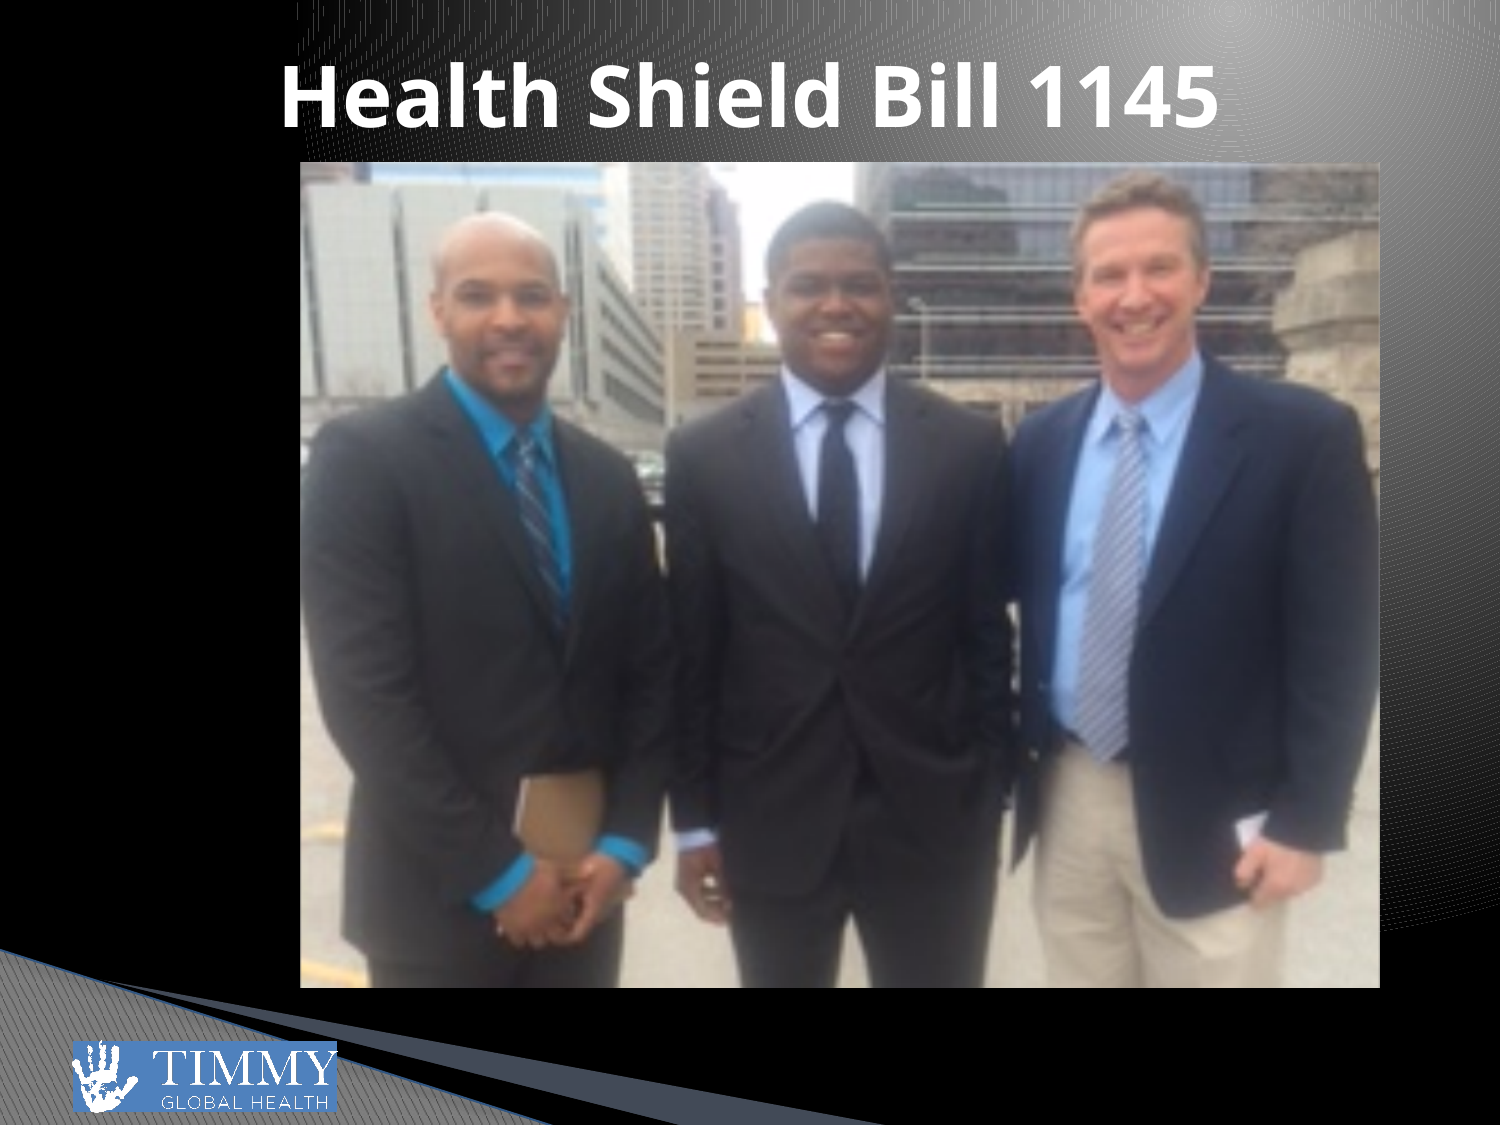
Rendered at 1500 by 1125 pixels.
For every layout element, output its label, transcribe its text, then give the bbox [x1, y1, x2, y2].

title Health Shield Bill 1145 [75, 0, 1425, 188]
picture [0, 28, 1379, 1125]
